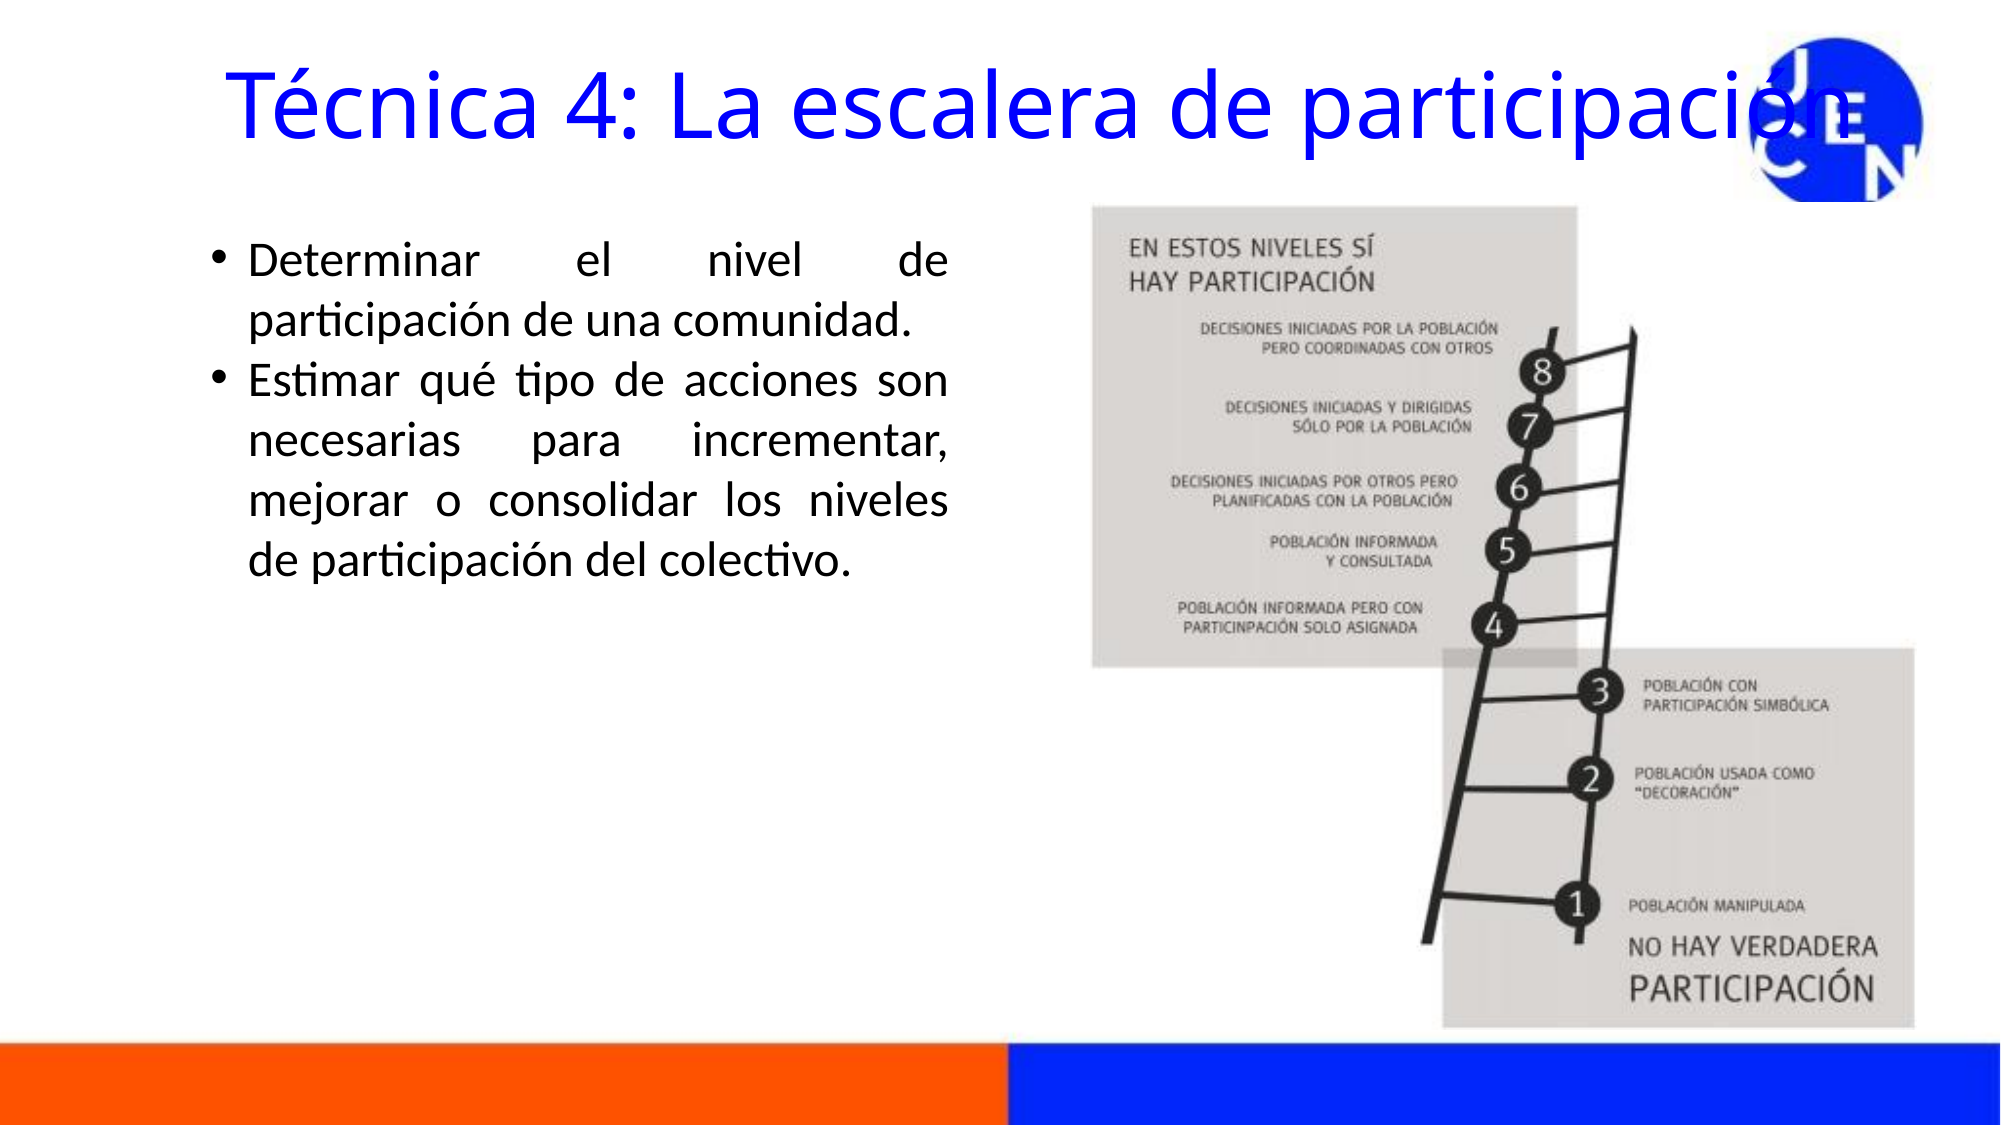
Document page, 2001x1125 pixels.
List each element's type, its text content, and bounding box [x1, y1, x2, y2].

title Técnica 4: La escalera de participación [210, 0, 1936, 218]
list Determinar el nivel de participación de una comunidad. Estimar qué tipo de acciones son necesarias para incrementar, mejorar o consolidar los niveles de participación del colectivo. [195, 218, 965, 1014]
picture [0, 0, 2001, 1125]
